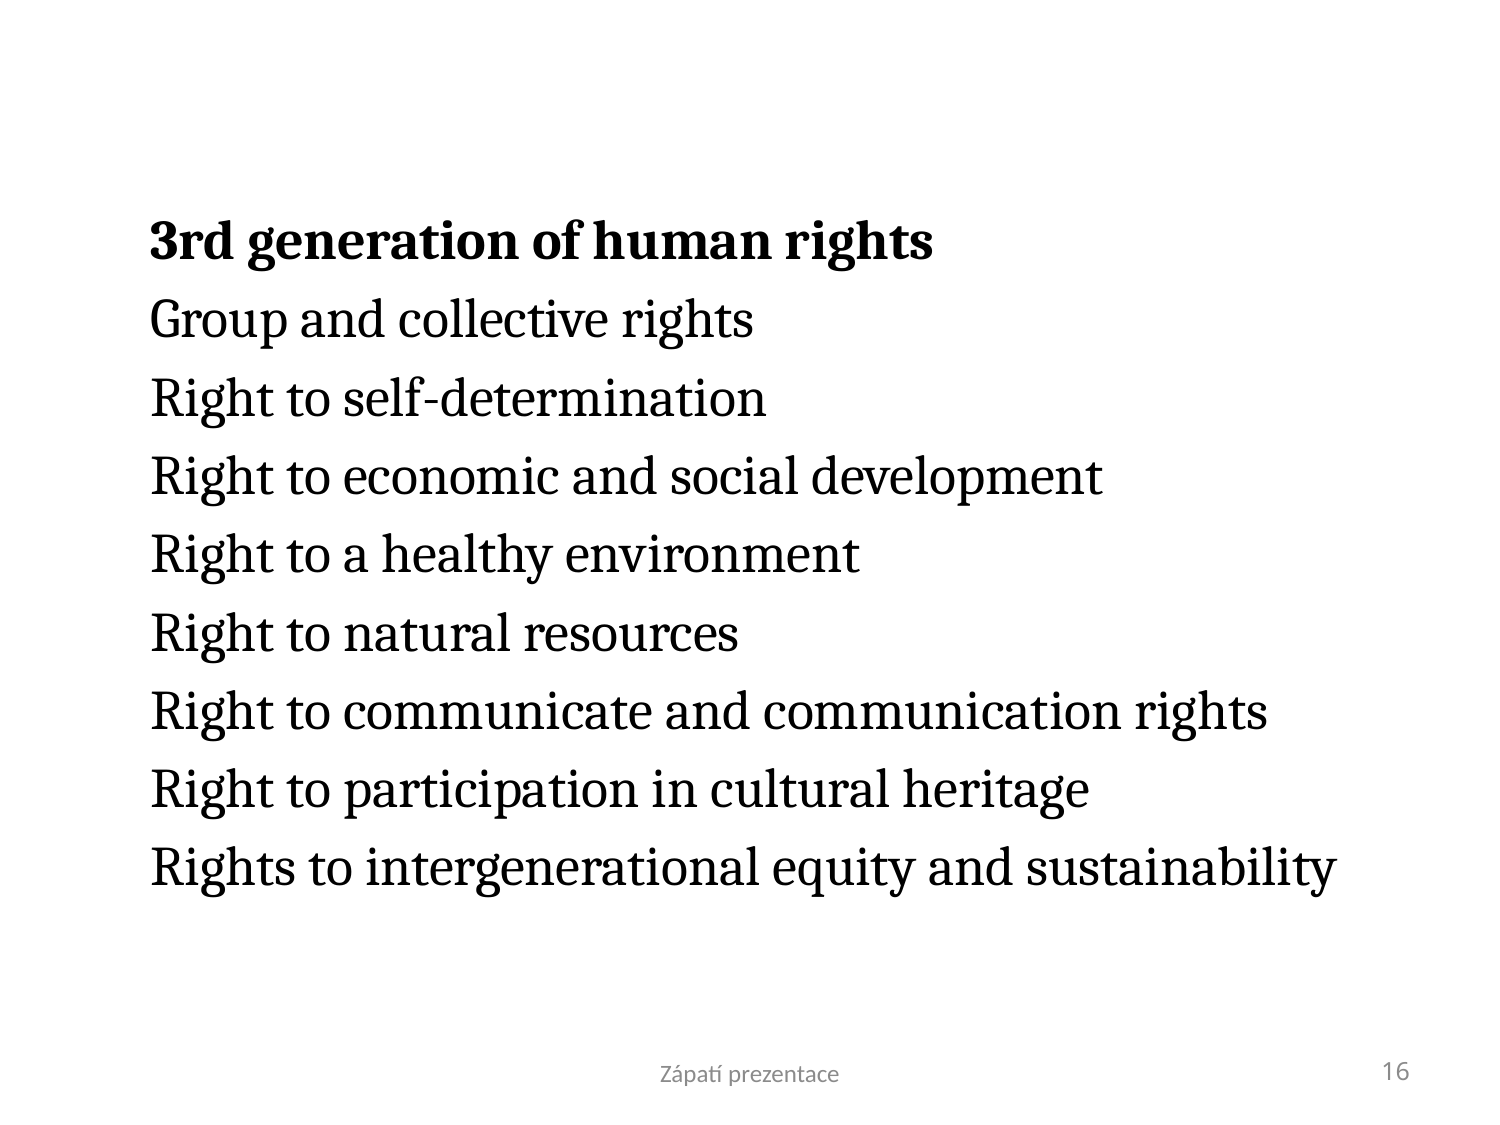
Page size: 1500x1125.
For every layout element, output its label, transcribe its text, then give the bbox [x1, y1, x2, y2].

footer Zápatí prezentace [512, 1042, 988, 1103]
list 3rd generation of human rights Group and collective rights Right to self-determination Right to economic and social development Right to a healthy environment Right to natural resources Right to communicate and communication rights Right to participation in cultural heritage Rights to intergenerational equity and sustainability [135, 196, 1411, 912]
slide_number 16 [1074, 1042, 1425, 1103]
